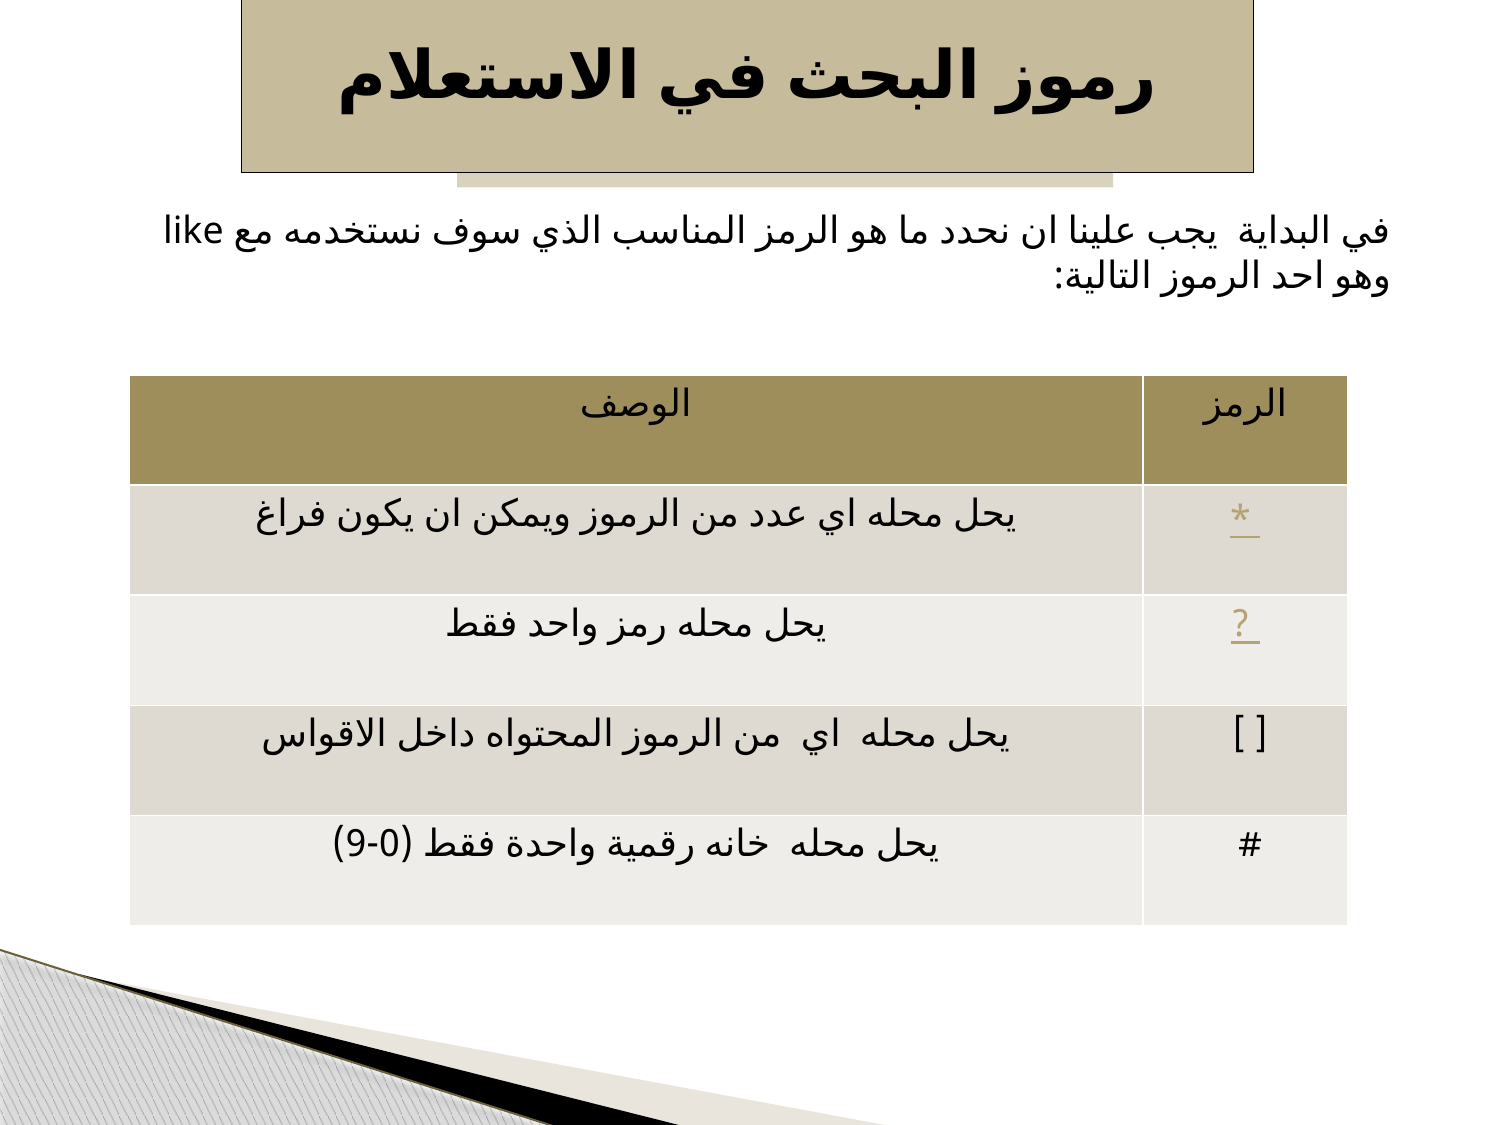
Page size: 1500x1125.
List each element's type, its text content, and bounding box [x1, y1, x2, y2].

table_header الوصف [130, 376, 1142, 484]
table_cell يحل محله اي عدد من الرموز ويمكن ان يكون فراغ [130, 486, 1142, 594]
text_box في البداية يجب علينا ان نحدد ما هو الرمز المناسب الذي سوف نستخدمه مع like وهو احد الرموز التالية: [105, 199, 1407, 304]
table_cell يحل محله خانه رقمية واحدة فقط (0-9) [130, 816, 1142, 925]
table_header الرمز [1144, 376, 1347, 484]
table_cell يحل محله رمز واحد فقط [130, 596, 1142, 705]
table_cell # [1144, 816, 1347, 925]
table_cell يحل محله اي من الرموز المحتواه داخل الاقواس [130, 706, 1142, 815]
table_cell ? [1144, 596, 1347, 705]
subtitle Like [457, 173, 1114, 188]
title رموز البحث في الاستعلام [241, 0, 1254, 173]
table_cell * [1144, 486, 1347, 594]
table_cell [ ] [1144, 706, 1347, 815]
